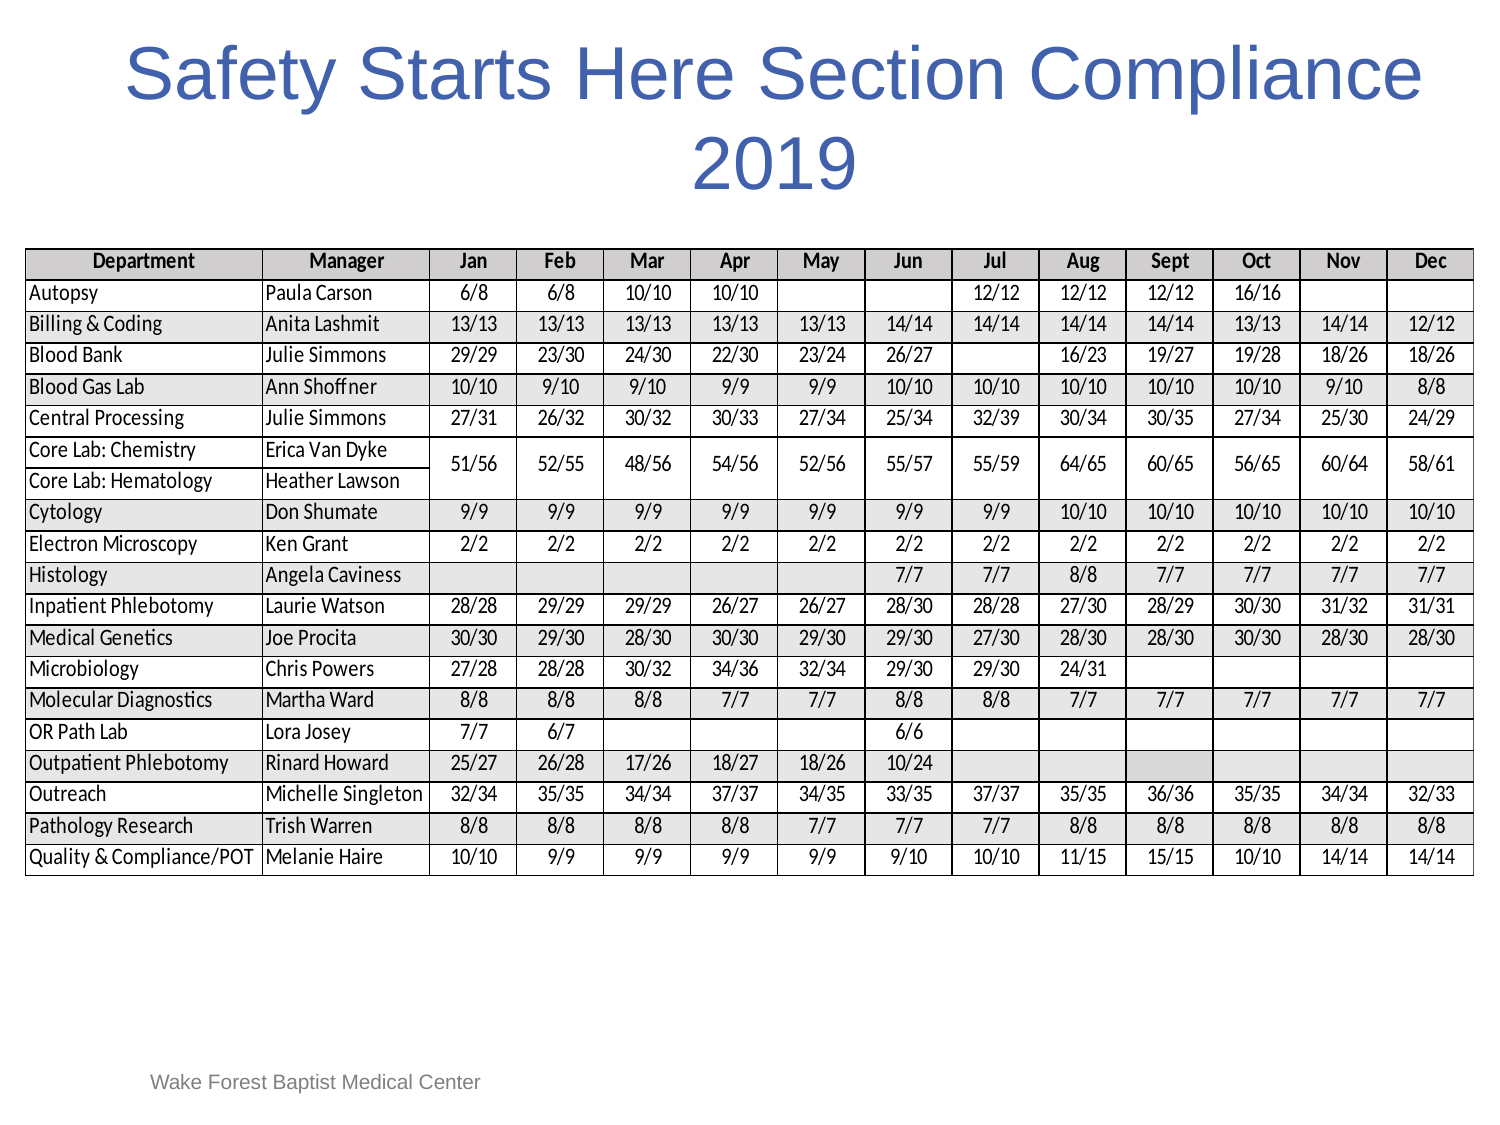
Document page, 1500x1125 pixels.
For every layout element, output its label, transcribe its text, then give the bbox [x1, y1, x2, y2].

picture [24, 247, 1476, 877]
title Safety Starts Here Section Compliance 2019 [99, 24, 1450, 207]
